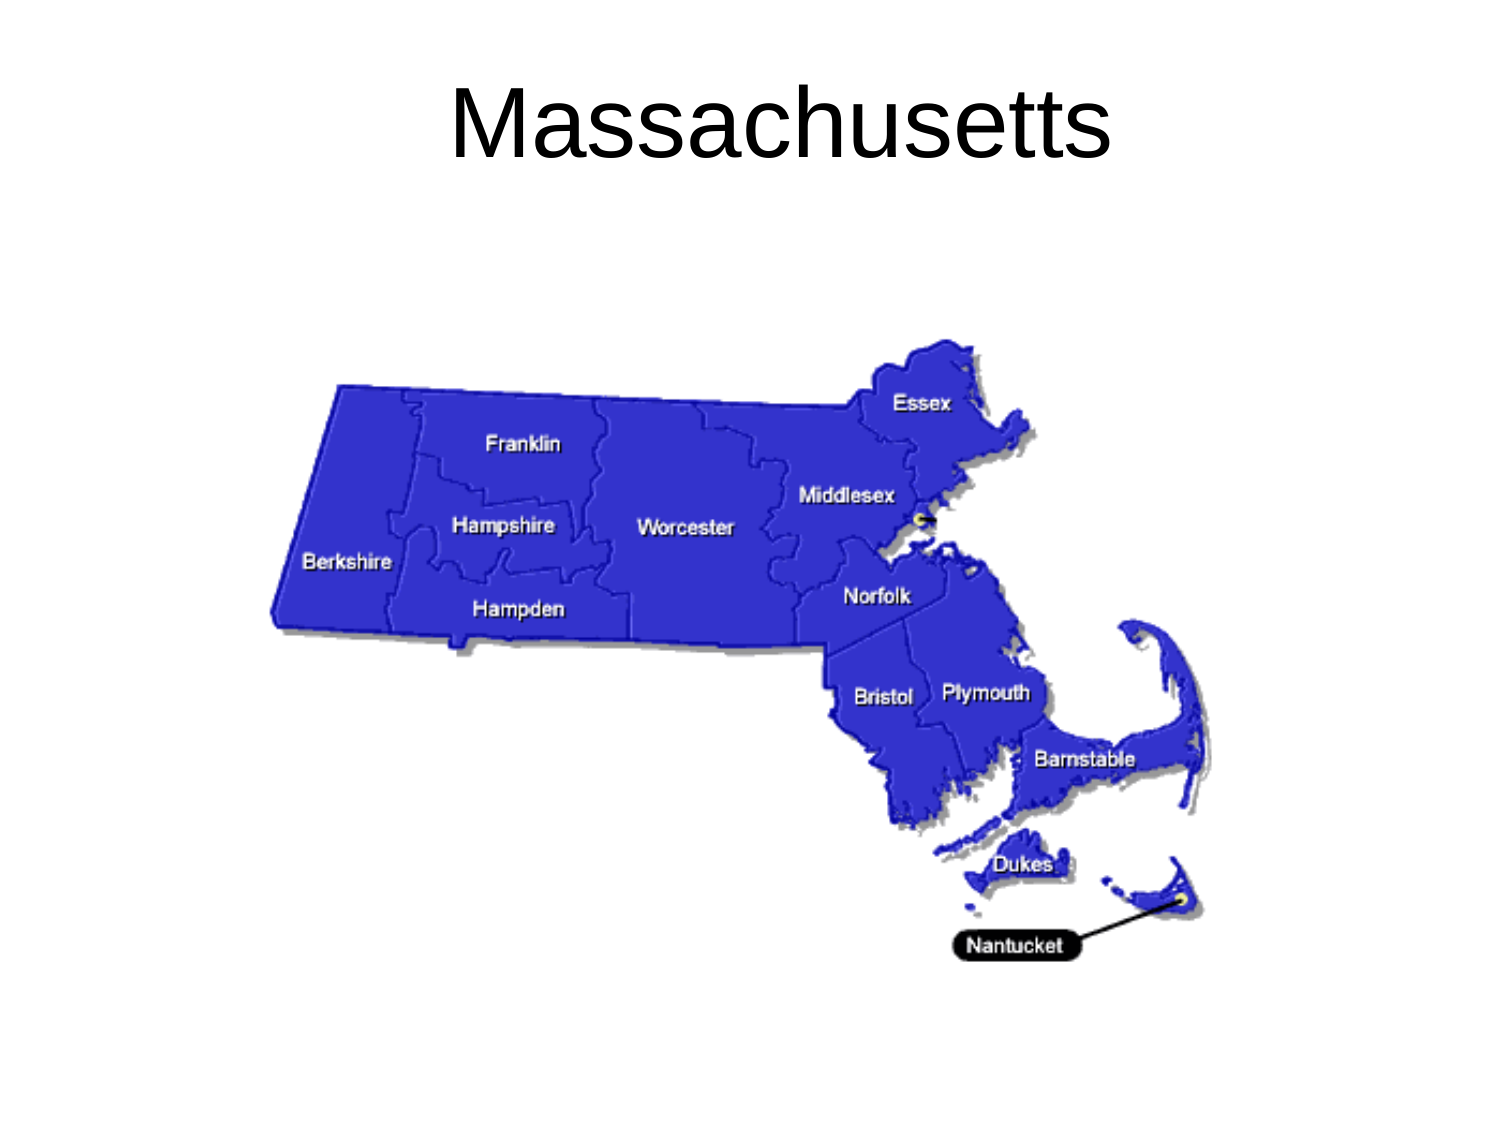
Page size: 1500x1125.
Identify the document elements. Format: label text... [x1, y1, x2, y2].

text_box Massachusetts [287, 50, 1275, 185]
picture [262, 237, 1227, 977]
